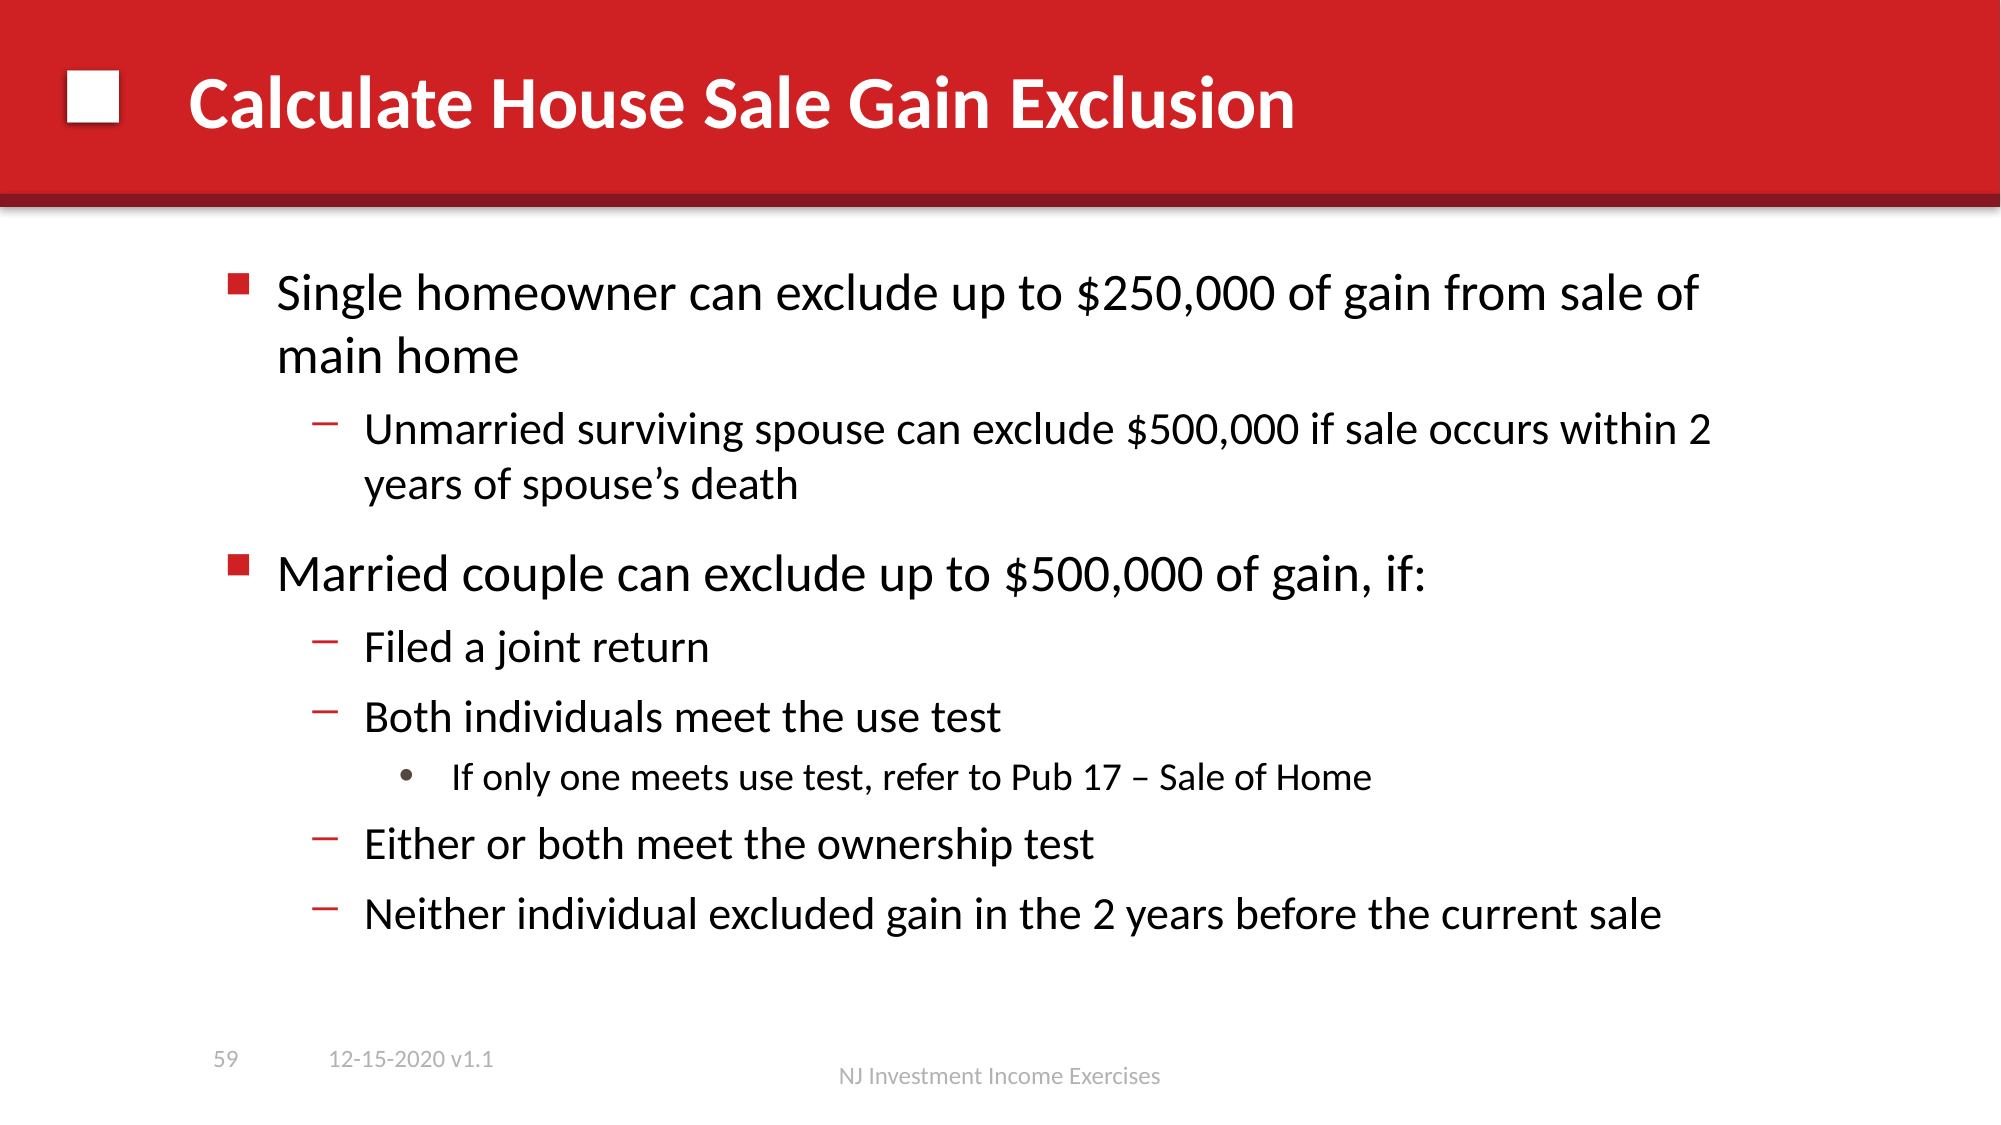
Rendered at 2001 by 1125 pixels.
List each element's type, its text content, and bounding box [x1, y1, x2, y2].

footer NJ Investment Income Exercises [662, 1050, 1338, 1100]
title Calculate House Sale Gain Exclusion [174, 4, 1775, 193]
slide_number 59 [99, 1027, 254, 1088]
list Single homeowner can exclude up to $250,000 of gain from sale of main home Unmarried surviving spouse can exclude $500,000 if sale occurs within 2 years of spouse’s death Married couple can exclude up to $500,000 of gain, if: Filed a joint return Both individuals meet the use test If only one meets use test, refer to Pub 17 – Sale of Home Either or both meet the ownership test Neither individual excluded gain in the 2 years before the current sale [209, 249, 1810, 949]
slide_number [313, 1027, 532, 1088]
